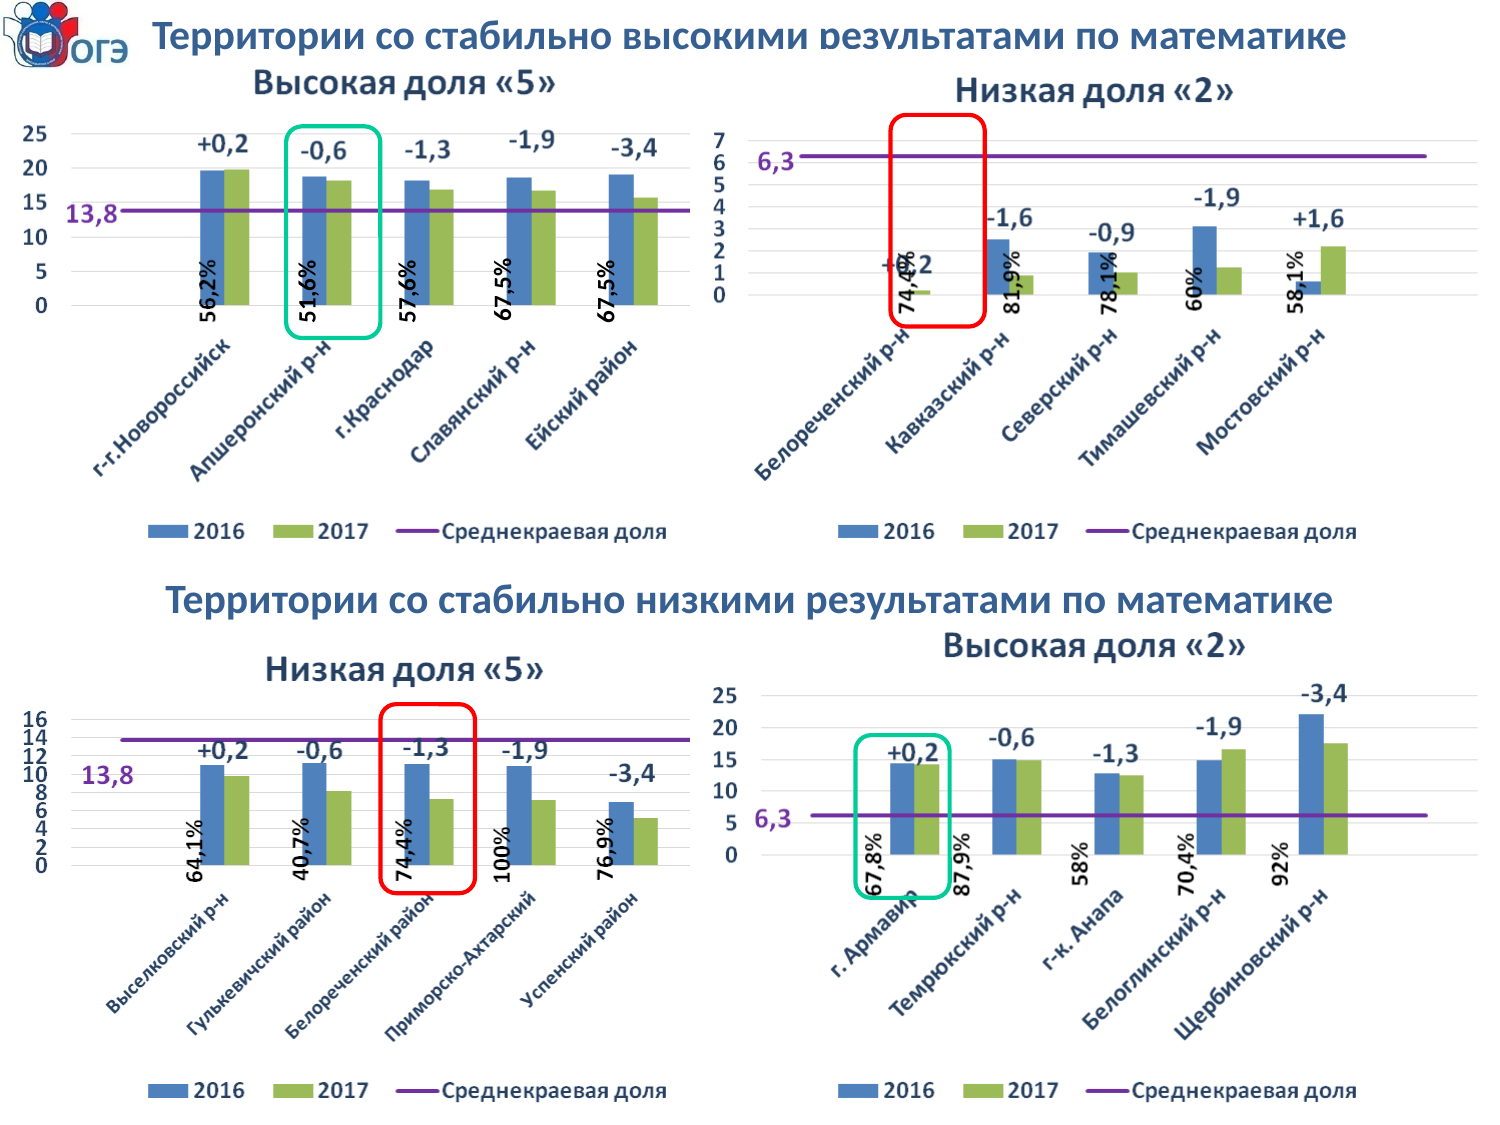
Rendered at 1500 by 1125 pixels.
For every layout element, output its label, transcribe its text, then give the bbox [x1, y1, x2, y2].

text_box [690, 48, 1500, 565]
picture [0, 0, 130, 69]
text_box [690, 604, 1500, 1125]
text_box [0, 42, 810, 565]
text_box Территории со стабильно низкими результатами по математике [0, 571, 1500, 626]
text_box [0, 627, 685, 1125]
text_box Территории со стабильно высокими результатами по математике [130, 0, 1500, 48]
